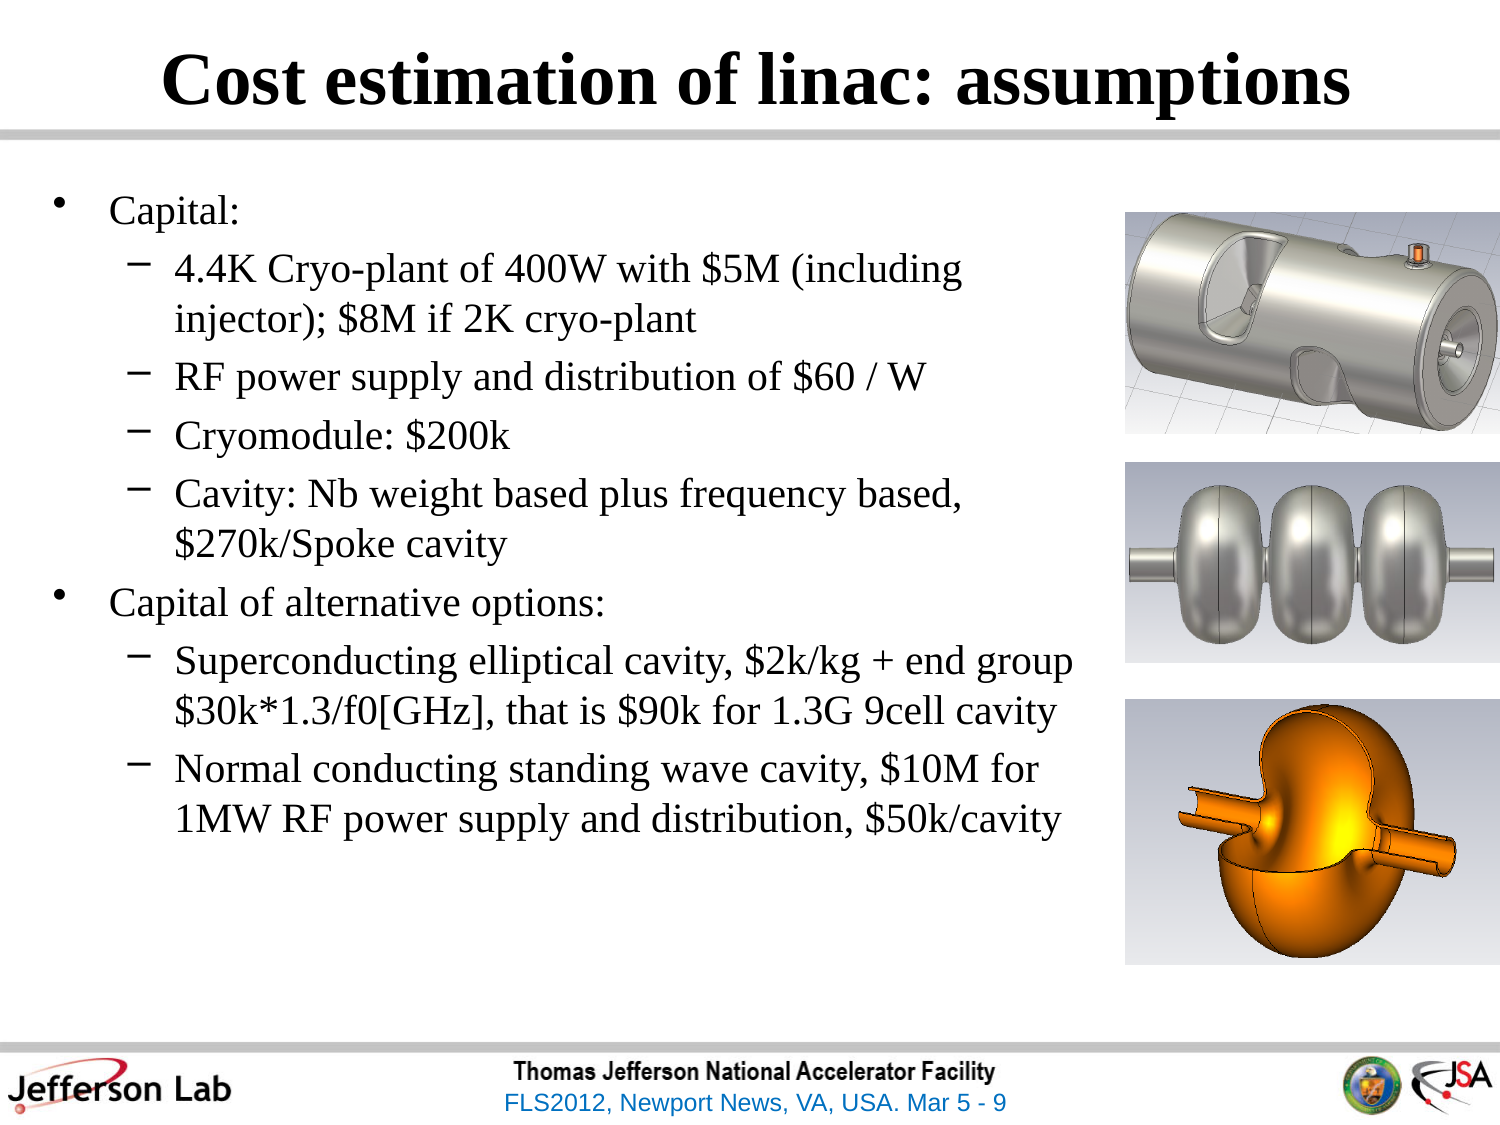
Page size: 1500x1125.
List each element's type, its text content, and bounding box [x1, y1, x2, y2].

list Capital: 4.4K Cryo-plant of 400W with $5M (including injector); $8M if 2K cryo-plant RF power supply and distribution of $60 / W Cryomodule: $200k Cavity: Nb weight based plus frequency based, $270k/Spoke cavity Capital of alternative options: Superconducting elliptical cavity, $2k/kg + end group $30k*1.3/f0[GHz], that is $90k for 1.3G 9cell cavity Normal conducting standing wave cavity, $10M for 1MW RF power supply and distribution, $50k/cavity [37, 174, 1101, 1026]
title Cost estimation of linac: assumptions [62, 12, 1451, 138]
picture [0, 0, 1500, 1125]
